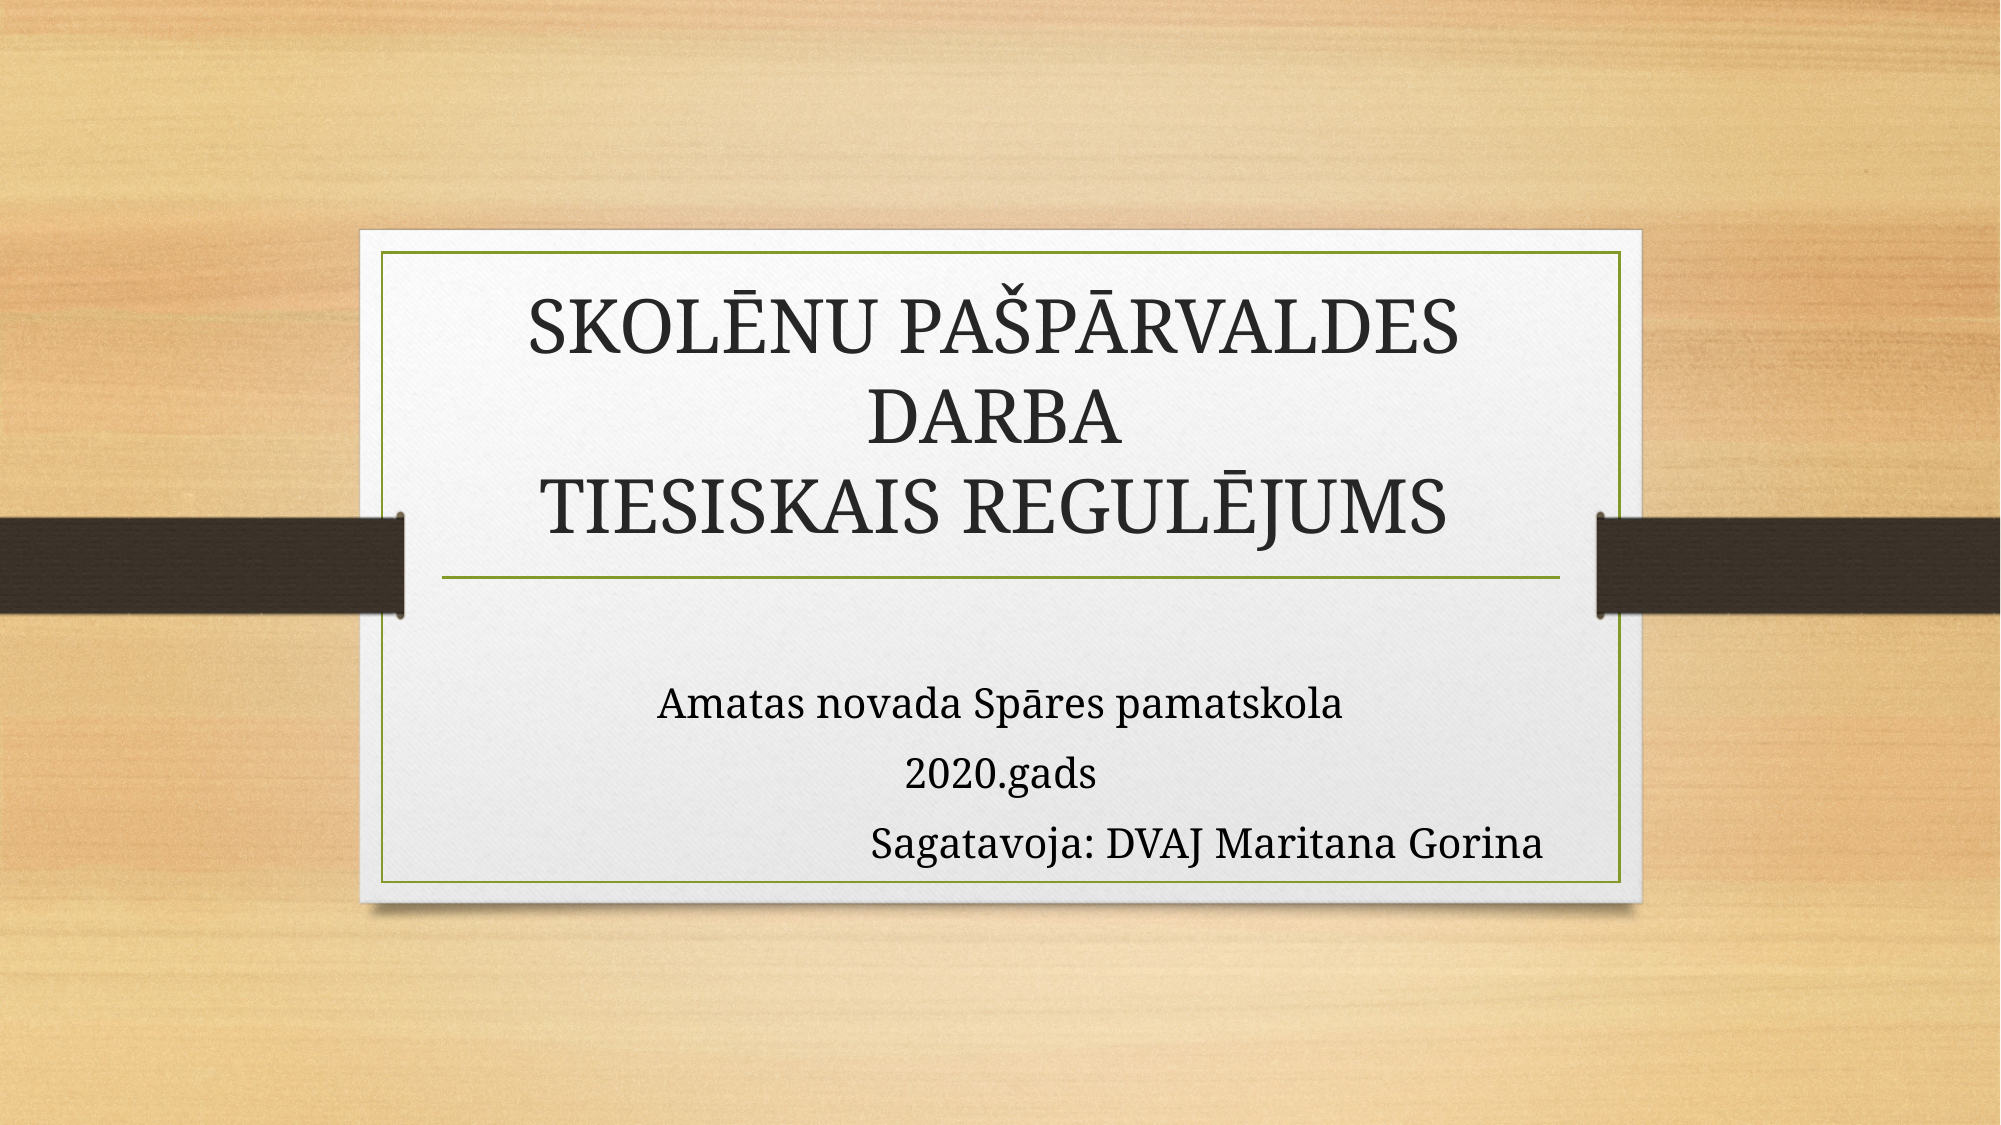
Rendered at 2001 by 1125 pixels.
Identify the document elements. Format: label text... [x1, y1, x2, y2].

subtitle Amatas novada Spāres pamatskola 2020.gads Sagatavoja: DVAJ Maritana Gorina [441, 600, 1560, 877]
title SKOLĒNU PAŠPĀRVALDES DARBA TIESISKAIS REGULĒJUMS [387, 260, 1602, 556]
picture [0, 0, 2001, 1125]
